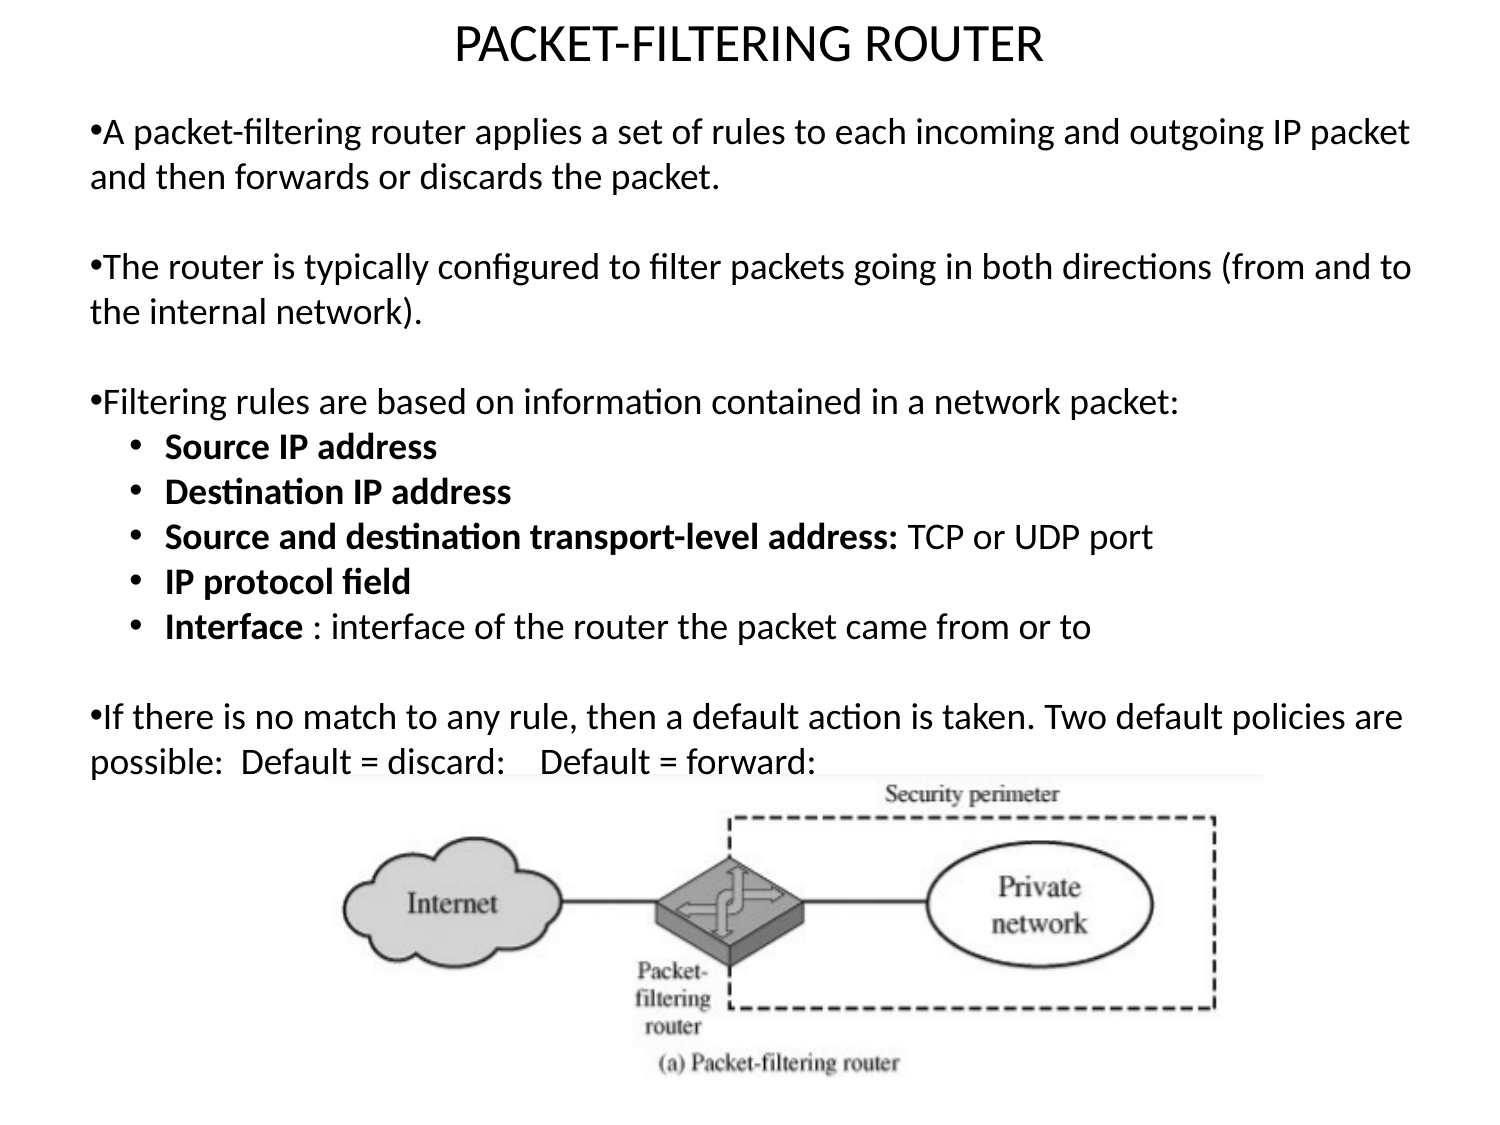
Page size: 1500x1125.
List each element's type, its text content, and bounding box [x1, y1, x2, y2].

text_box A packet-filtering router applies a set of rules to each incoming and outgoing IP packet and then forwards or discards the packet. The router is typically configured to filter packets going in both directions (from and to the internal network). Filtering rules are based on information contained in a network packet: Source IP address Destination IP address Source and destination transport-level address: TCP or UDP port IP protocol field Interface : interface of the router the packet came from or to If there is no match to any rule, then a default action is taken. Two default policies are possible: Default = discard: Default = forward: [74, 99, 1438, 790]
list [324, 774, 1263, 1088]
title PACKET-FILTERING ROUTER [75, 0, 1425, 80]
